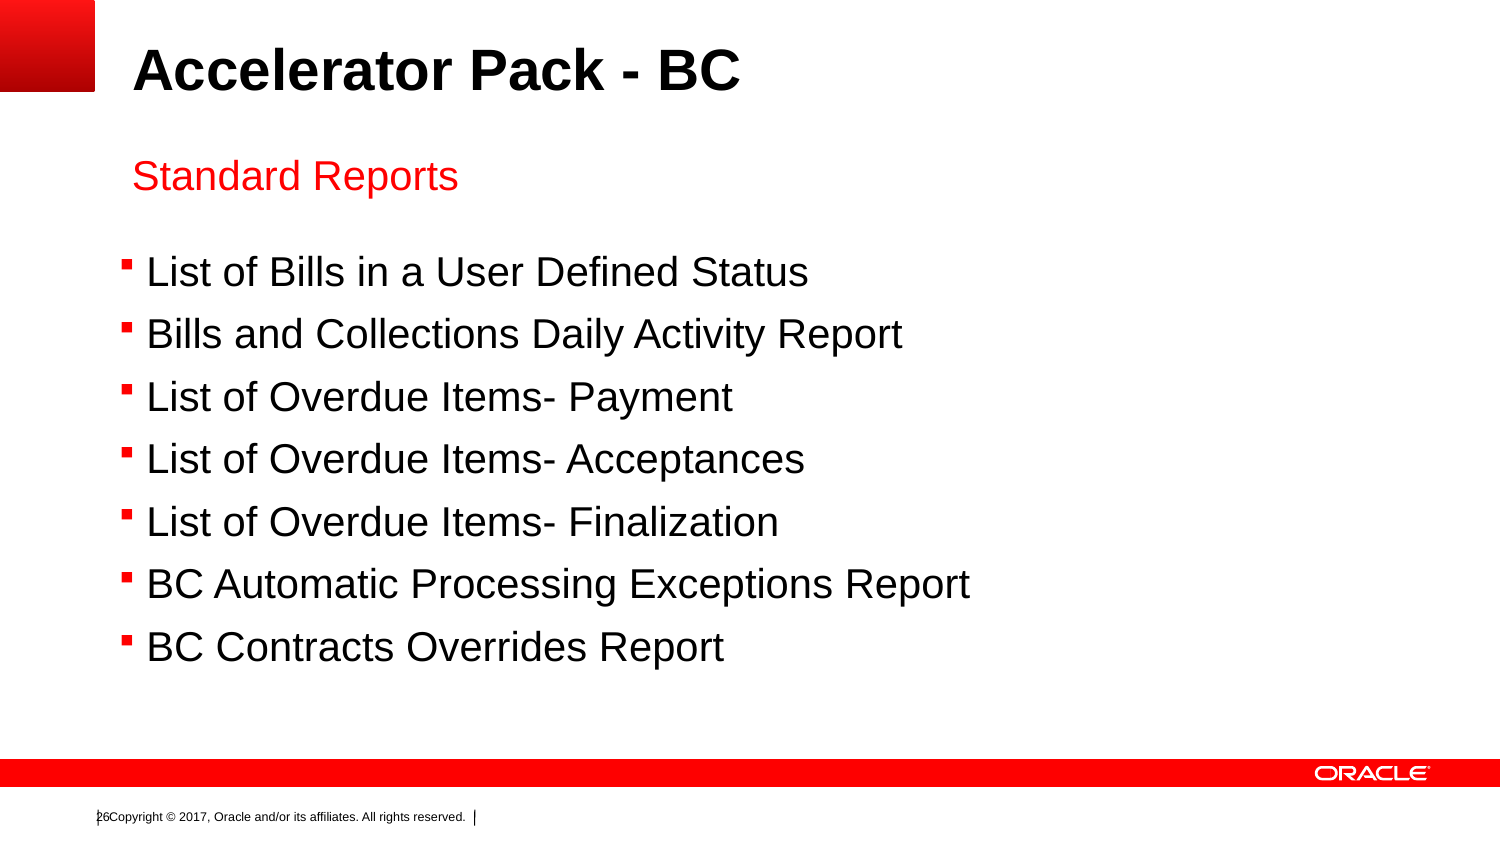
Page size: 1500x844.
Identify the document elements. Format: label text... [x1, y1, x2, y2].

list Standard Reports [131, 149, 1482, 200]
text_box Accelerator Pack - BC [131, 40, 1407, 166]
text_box List of Bills in a User Defined Status Bills and Collections Daily Activity Report List of Overdue Items- Payment List of Overdue Items- Acceptances List of Overdue Items- Finalization BC Automatic Processing Exceptions Report BC Contracts Overrides Report [94, 236, 1422, 696]
picture [0, 759, 1500, 787]
